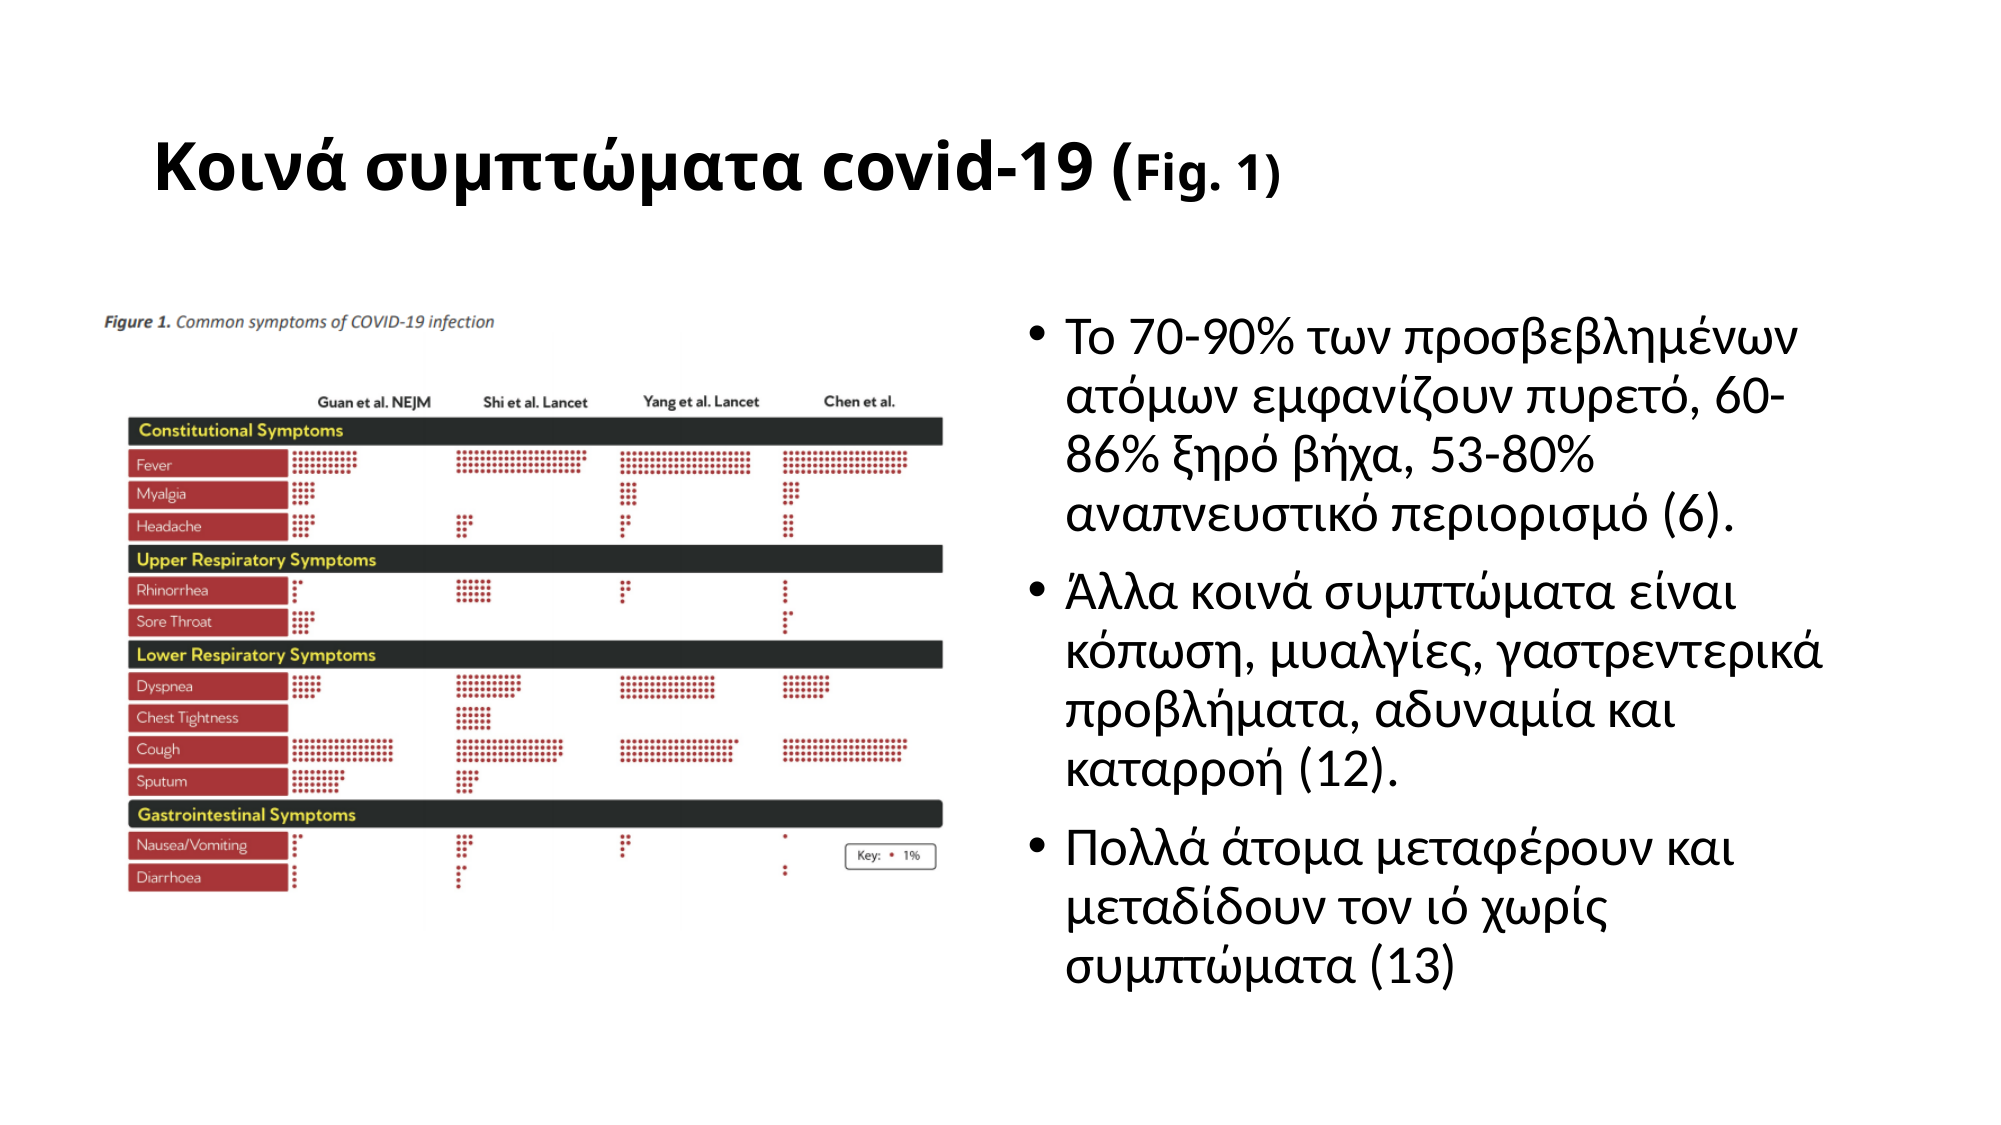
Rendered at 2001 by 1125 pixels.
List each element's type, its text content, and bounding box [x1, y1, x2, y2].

title Κοινά συμπτώματα covid-19 (Fig. 1) [137, 59, 1863, 278]
list Το 70-90% των προσβεβλημένων ατόμων εμφανίζουν πυρετό, 60-86% ξηρό βήχα, 53-80% αναπνευστικό περιορισμό (6). Άλλα κοινά συμπτώματα είναι κόπωση, μυαλγίες, γαστρεντερικά προβλήματα, αδυναμία και καταρροή (12). Πολλά άτομα μεταφέρουν και μεταδίδουν τον ιό χωρίς συμπτώματα (13) [1012, 299, 1863, 1014]
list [37, 277, 1000, 931]
